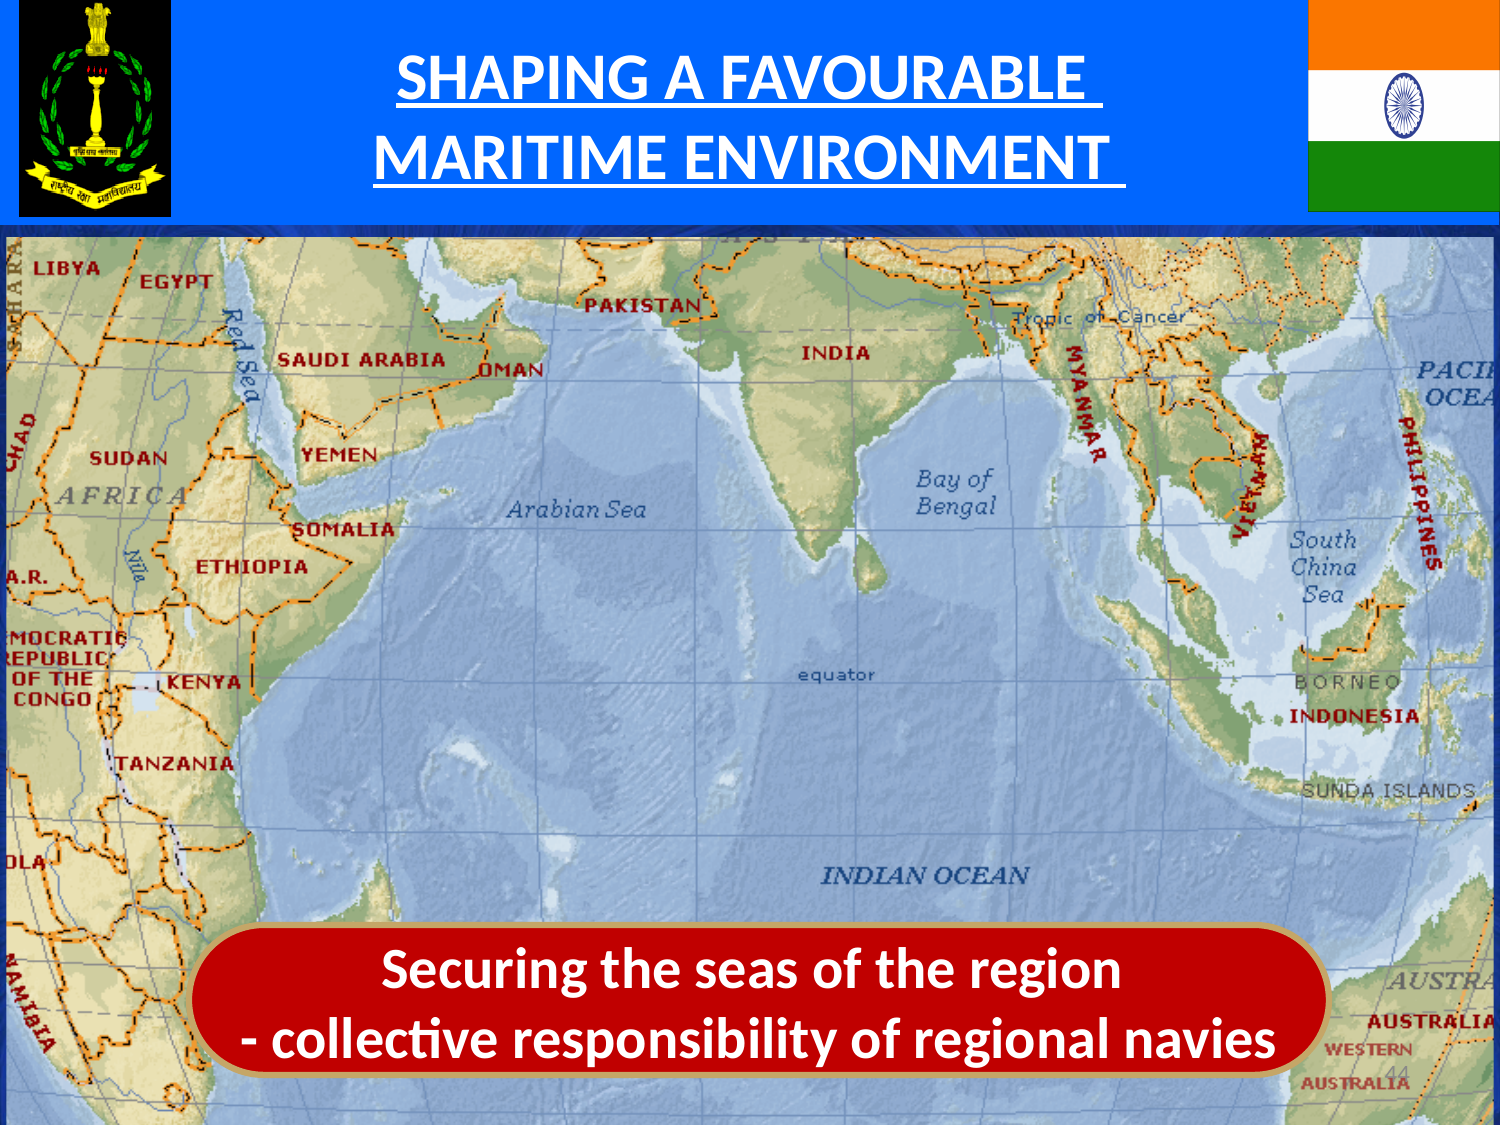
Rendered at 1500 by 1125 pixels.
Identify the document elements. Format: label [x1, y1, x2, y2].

text_box [0, 0, 1500, 226]
picture [0, 226, 1500, 1125]
